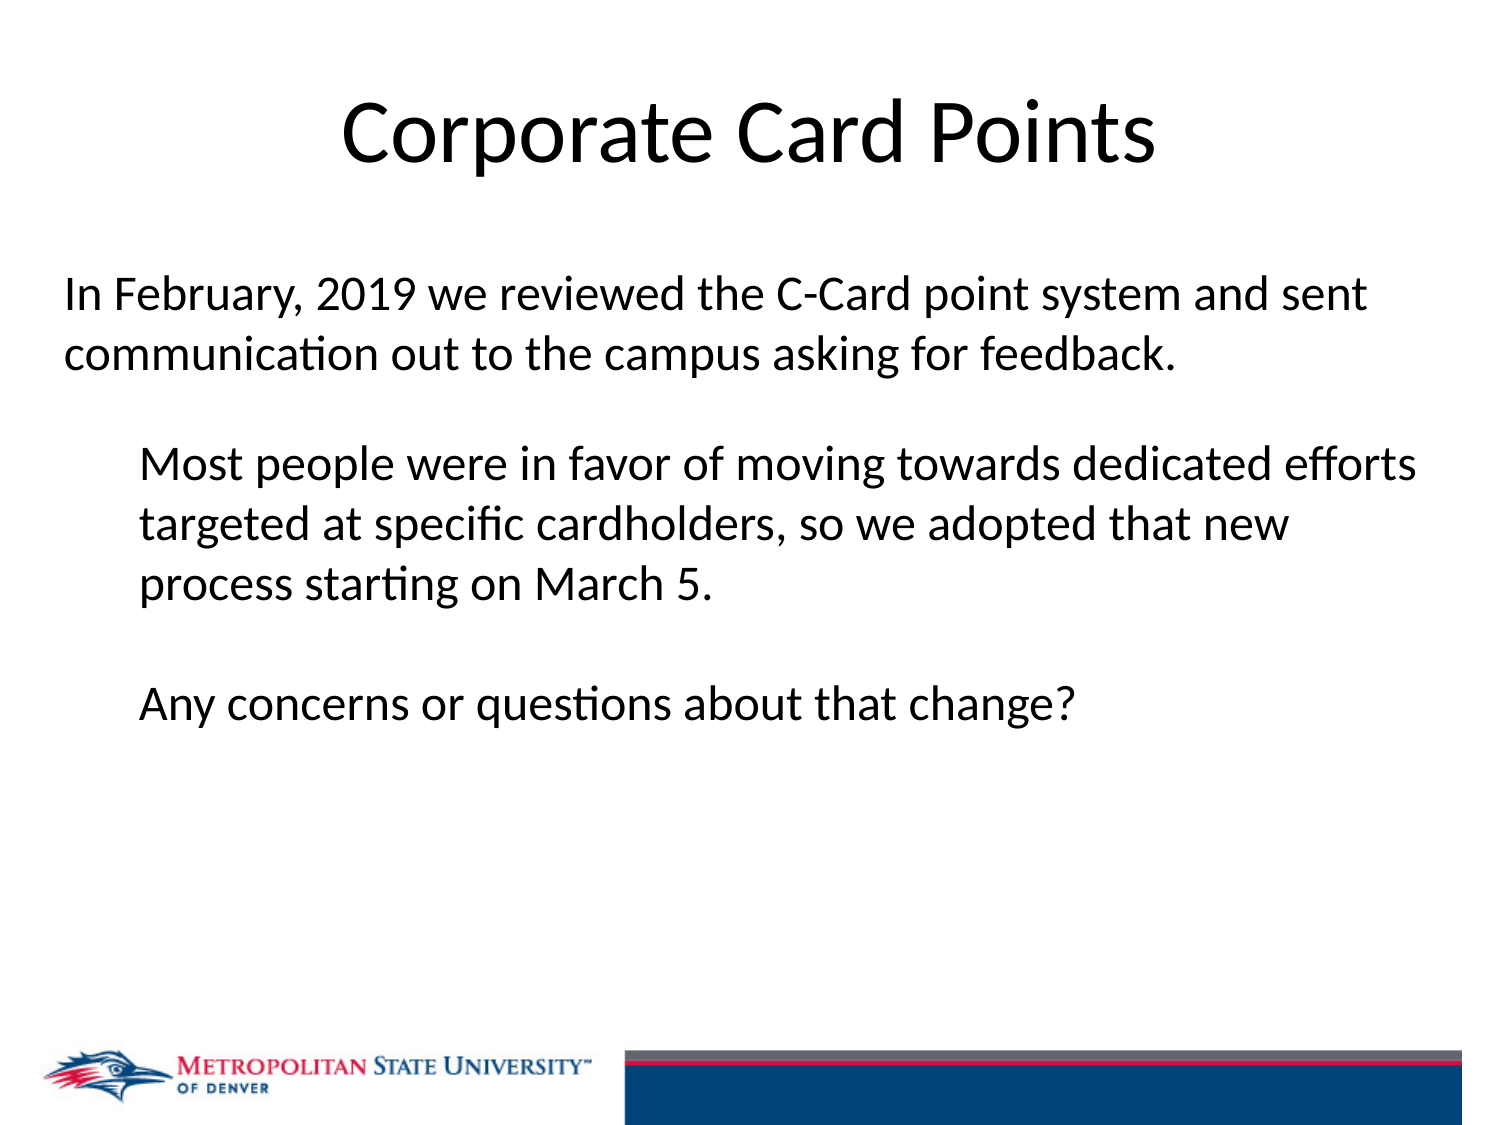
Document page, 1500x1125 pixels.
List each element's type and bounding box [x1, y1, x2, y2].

list [0, 31, 1500, 1125]
